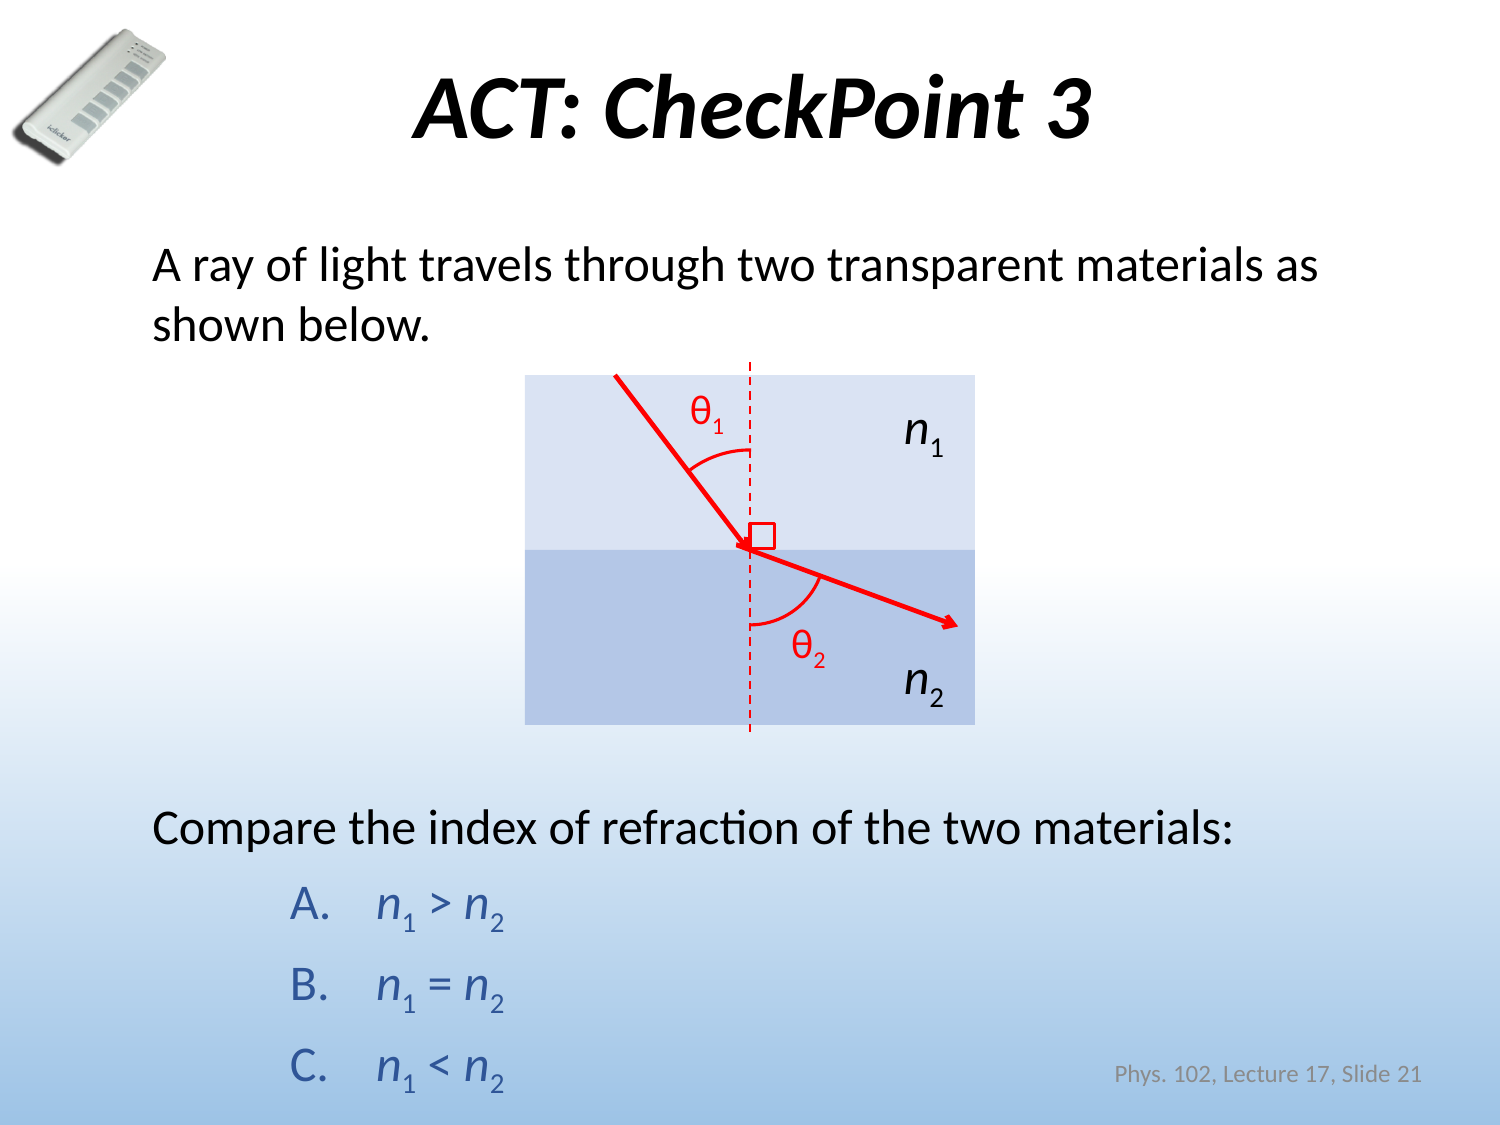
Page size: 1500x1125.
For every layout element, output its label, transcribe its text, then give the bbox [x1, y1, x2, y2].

slide_number Phys. 102, Lecture 17, Slide 21 [1059, 1042, 1438, 1103]
text_box Compare the index of refraction of the two materials: [137, 787, 1288, 863]
picture [0, 0, 188, 188]
text_box n1 [888, 387, 960, 471]
text_box n2 [888, 637, 960, 721]
text_box [524, 374, 614, 549]
text_box [851, 549, 976, 726]
title ACT: CheckPoint 3 [106, 0, 1400, 218]
text_box n1 > n2 n1 = n2 n1 < n2 [274, 863, 663, 1107]
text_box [649, 362, 851, 738]
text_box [614, 374, 649, 553]
text_box [524, 549, 649, 726]
text_box A ray of light travels through two transparent materials as shown below. [137, 223, 1350, 359]
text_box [851, 549, 959, 627]
text_box [851, 374, 976, 549]
